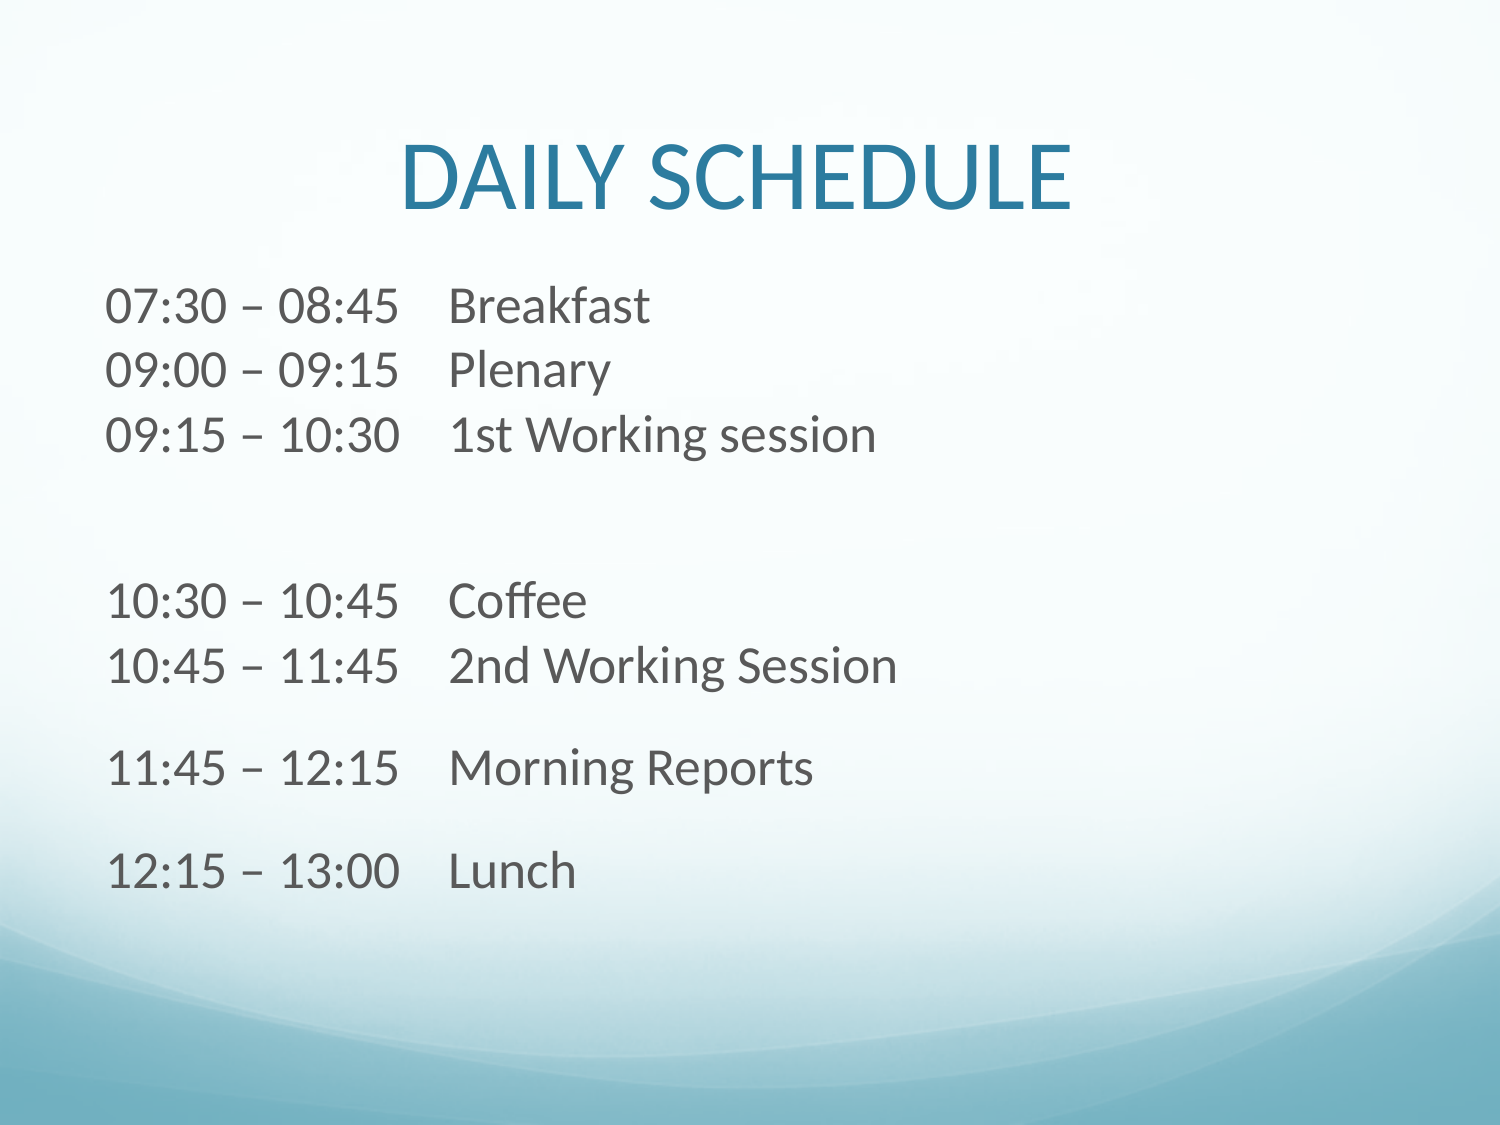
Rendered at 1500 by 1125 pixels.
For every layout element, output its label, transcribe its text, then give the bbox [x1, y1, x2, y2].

list 07:30 – 08:45 Breakfast 09:00 – 09:15 Plenary 09:15 – 10:30 1st Working session 10:30 – 10:45 Coffee 10:45 – 11:45 2nd Working Session 11:45 – 12:15 Morning Reports 12:15 – 13:00 Lunch [90, 262, 1410, 975]
title Daily Schedule [90, 17, 1410, 237]
